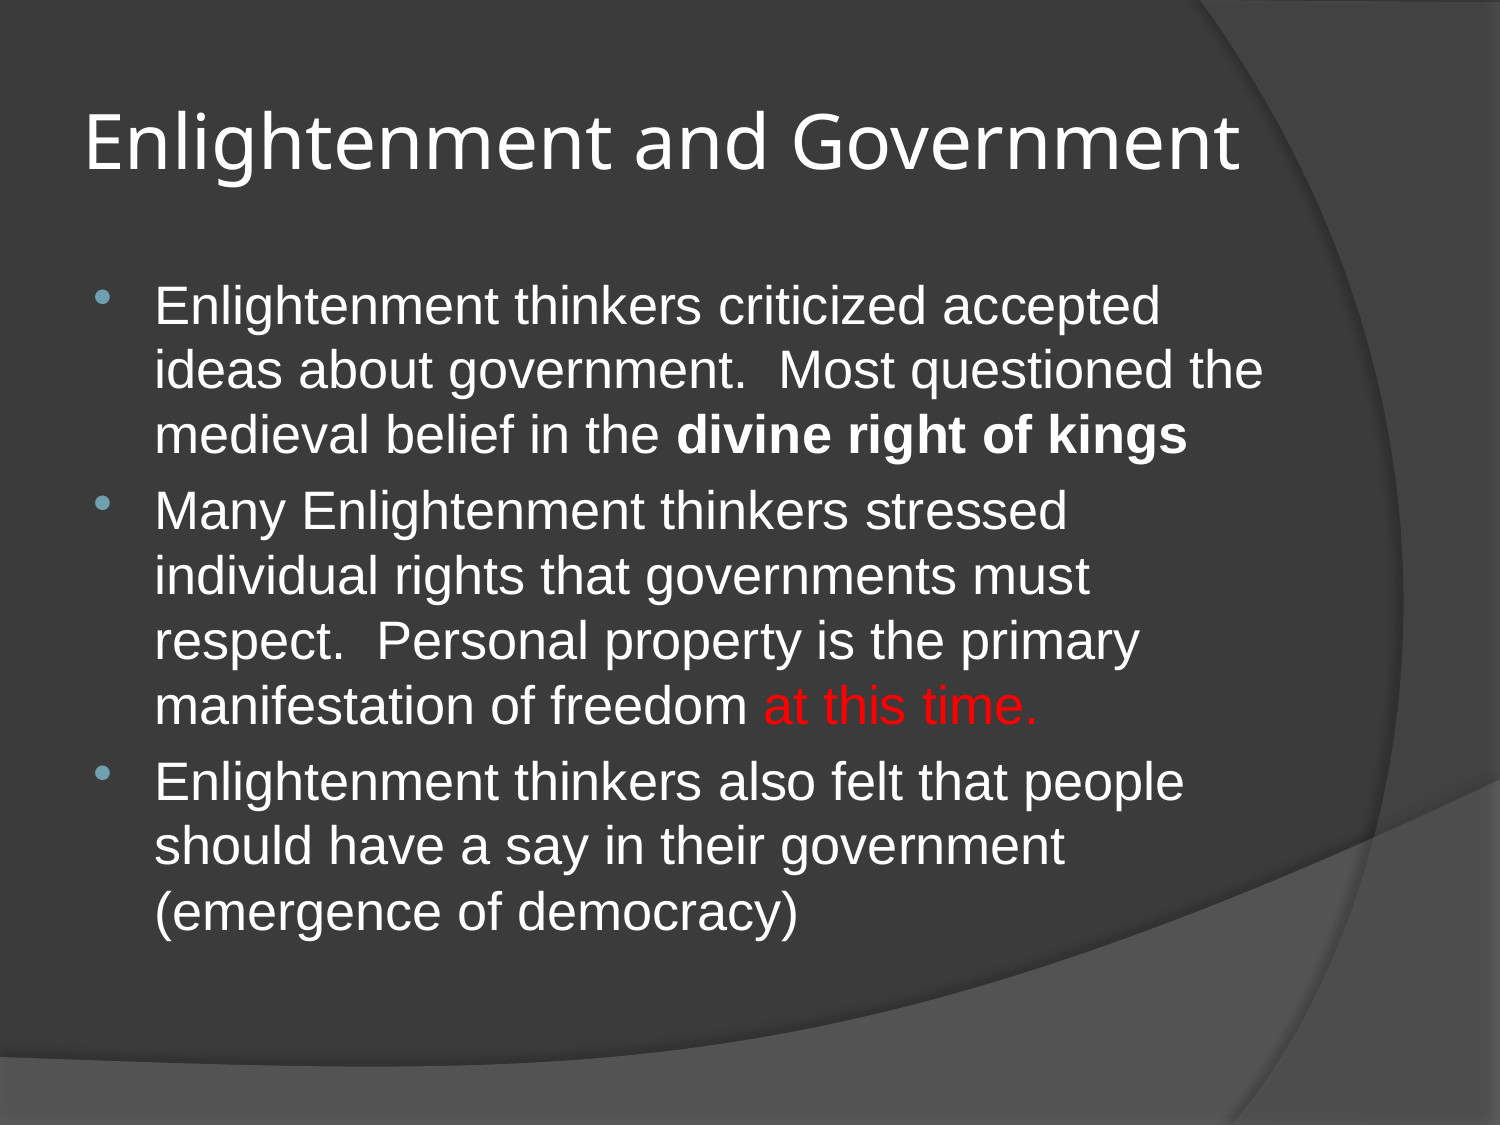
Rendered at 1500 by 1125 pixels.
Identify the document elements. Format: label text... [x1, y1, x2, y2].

list Enlightenment thinkers criticized accepted ideas about government. Most questioned the medieval belief in the divine right of kings Many Enlightenment thinkers stressed individual rights that governments must respect. Personal property is the primary manifestation of freedom at this time. Enlightenment thinkers also felt that people should have a say in their government (emergence of democracy) [75, 262, 1300, 1005]
title Enlightenment and Government [75, 45, 1300, 233]
